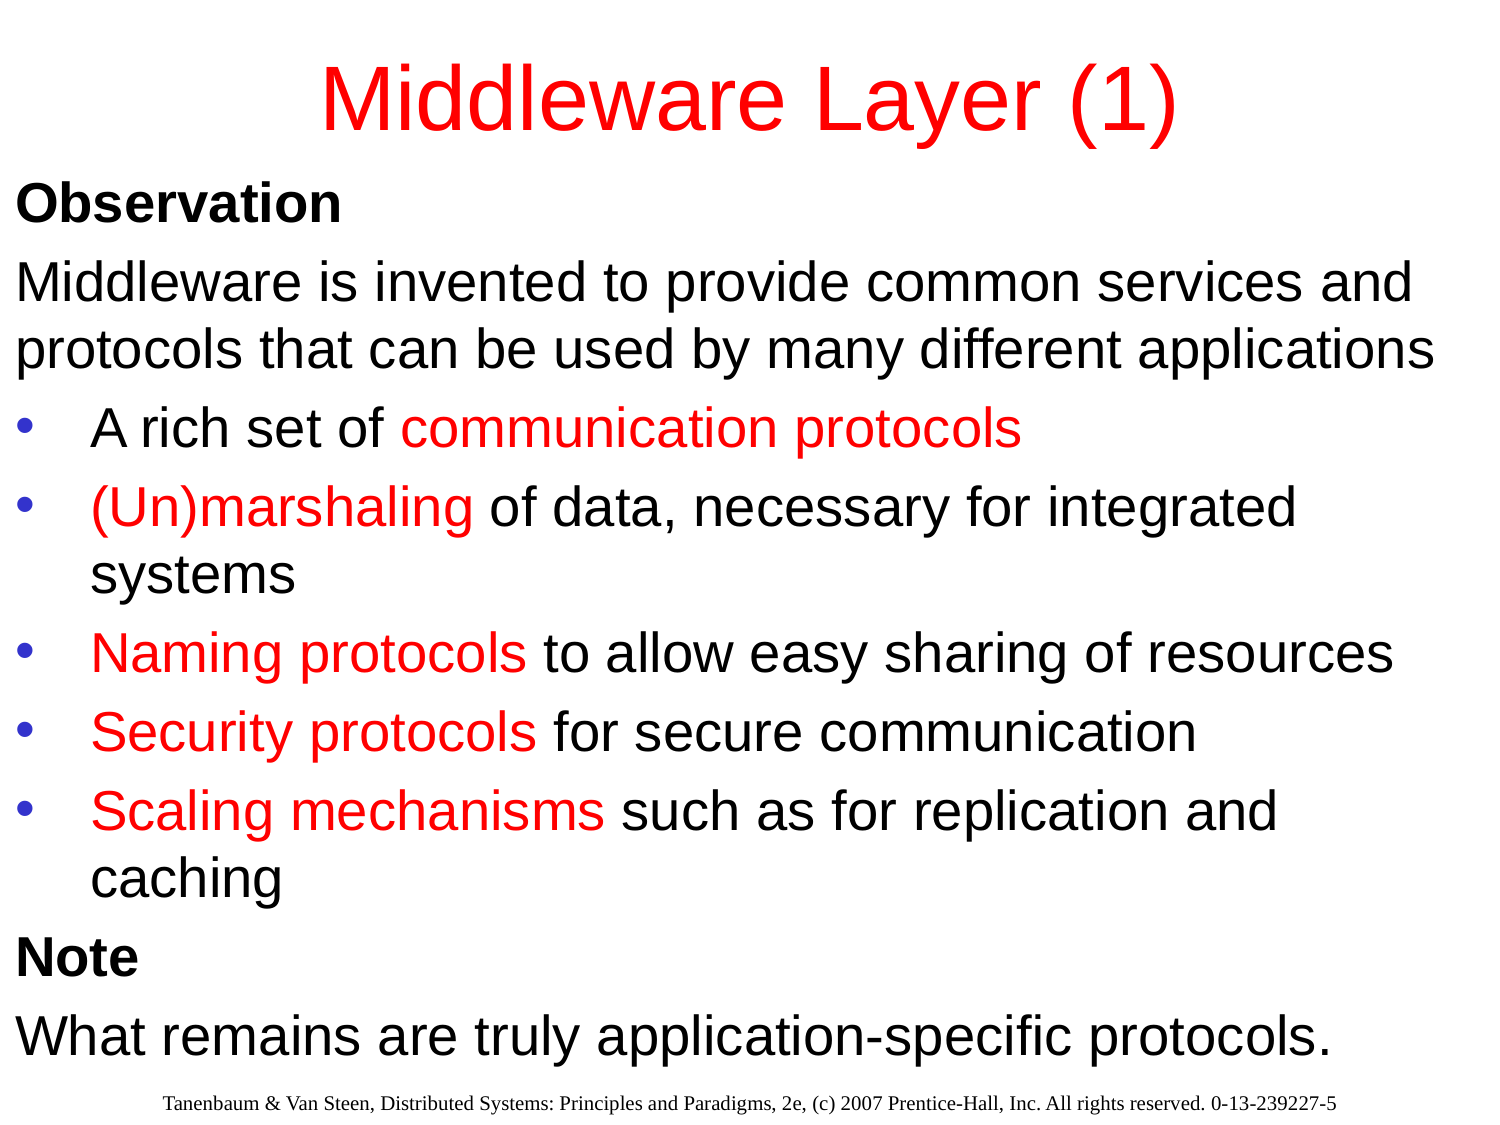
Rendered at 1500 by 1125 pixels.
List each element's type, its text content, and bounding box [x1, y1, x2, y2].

list Observation Middleware is invented to provide common services and protocols that can be used by many different applications A rich set of communication protocols (Un)marshaling of data, necessary for integrated systems Naming protocols to allow easy sharing of resources Security protocols for secure communication Scaling mechanisms such as for replication and caching Note What remains are truly application-speciﬁc protocols. [0, 158, 1500, 1075]
footer Tanenbaum & Van Steen, Distributed Systems: Principles and Paradigms, 2e, (c) 2007 Prentice-Hall, Inc. All rights reserved. 0-13-239227-5 [0, 1082, 1500, 1111]
title Middleware Layer (1) [0, 0, 1500, 158]
